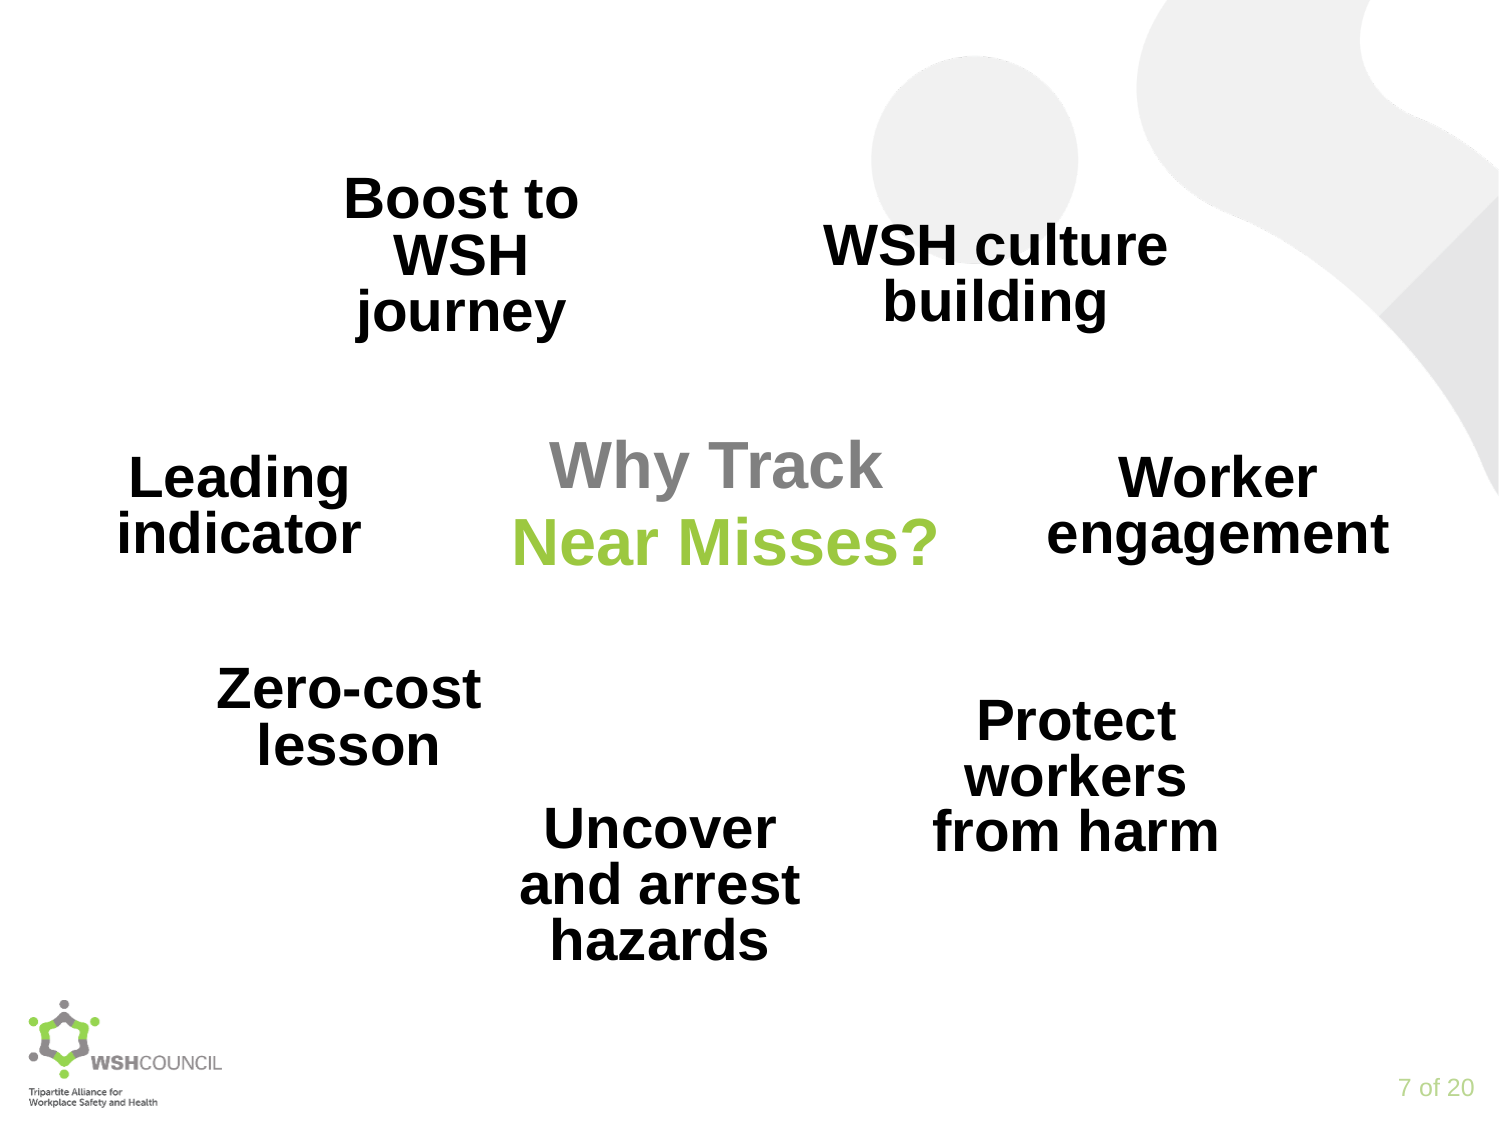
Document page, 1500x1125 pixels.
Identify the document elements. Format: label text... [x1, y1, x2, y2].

picture [852, 0, 1500, 583]
slide_number 7 of 20 [1152, 1064, 1490, 1108]
text_box Worker engagement [1023, 444, 1414, 560]
text_box Zero-cost lesson [177, 656, 521, 783]
text_box Boost to WSH journey [308, 166, 615, 357]
text_box Protect workers from harm [897, 687, 1255, 803]
text_box Why Track Near Misses? [475, 429, 976, 584]
picture [21, 993, 235, 1125]
text_box WSH culture building [800, 213, 1192, 329]
text_box Leading indicator [86, 444, 392, 560]
text_box Uncover and arrest hazards [488, 796, 832, 884]
